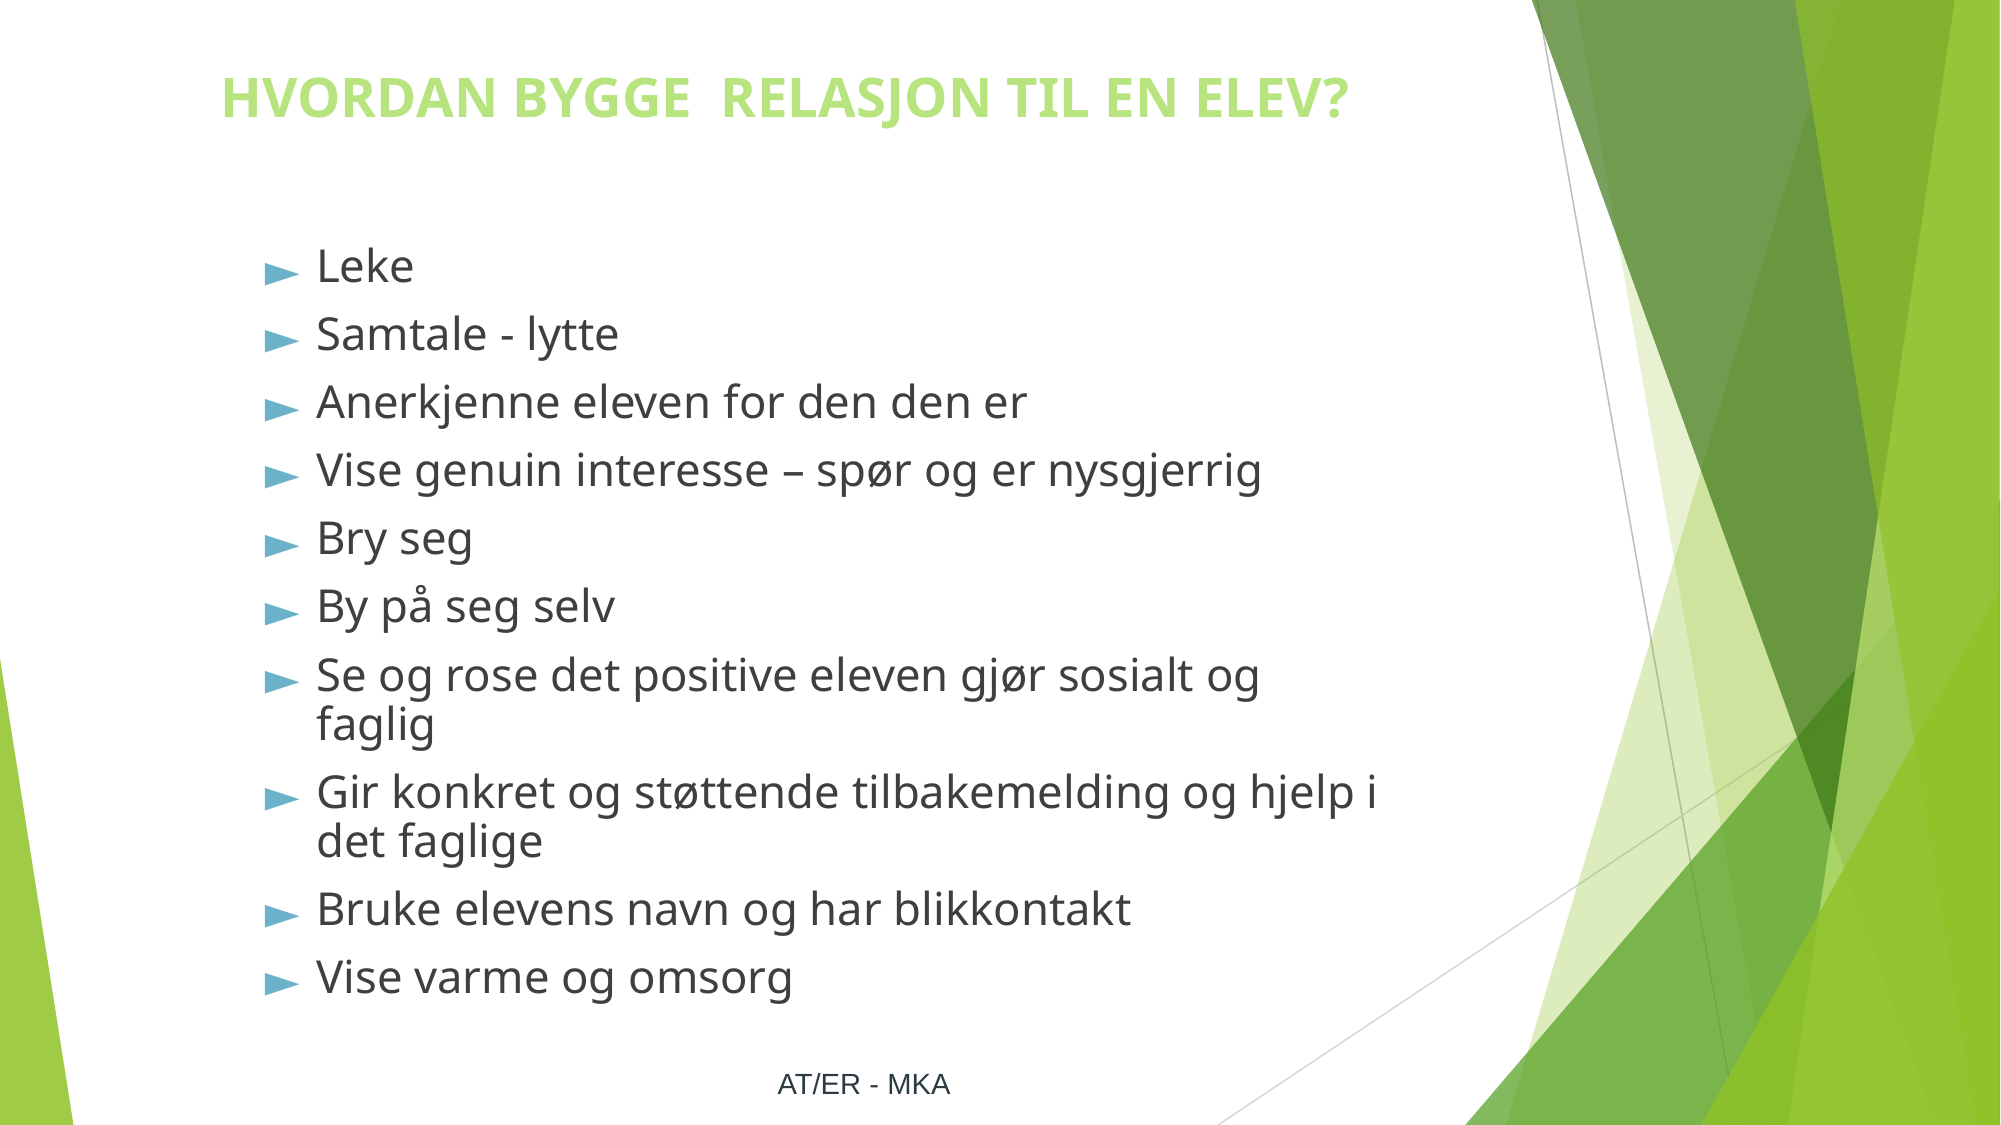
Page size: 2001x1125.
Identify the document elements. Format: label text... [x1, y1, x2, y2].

list Leke Samtale - lytte Anerkjenne eleven for den den er Vise genuin interesse – spør og er nysgjerrig Bry seg By på seg selv Se og rose det positive eleven gjør sosialt og faglig Gir konkret og støttende tilbakemelding og hjelp i det faglige Bruke elevens navn og har blikkontakt Vise varme og omsorg [249, 148, 1399, 1012]
title HVORDAN BYGGE RELASJON TIL EN ELEV? [173, 39, 1399, 218]
footer AT/ER - MKA [762, 1052, 1238, 1113]
